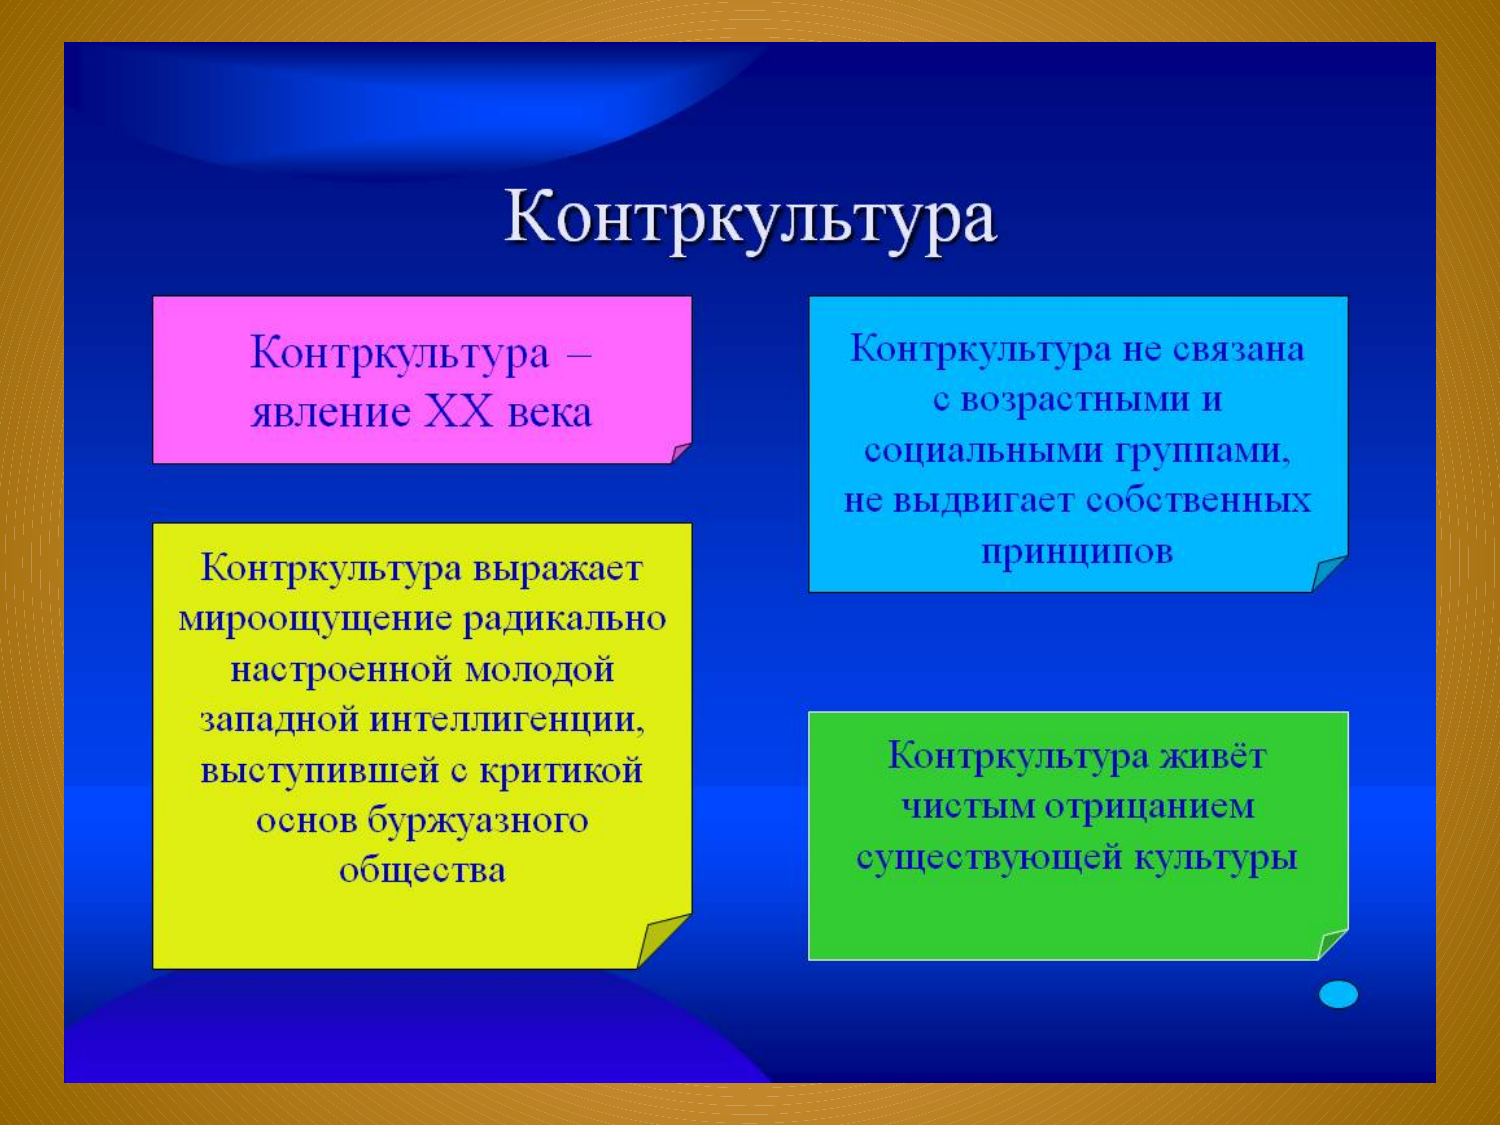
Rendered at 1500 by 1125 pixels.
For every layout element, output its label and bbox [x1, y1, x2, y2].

list [64, 42, 1436, 1083]
